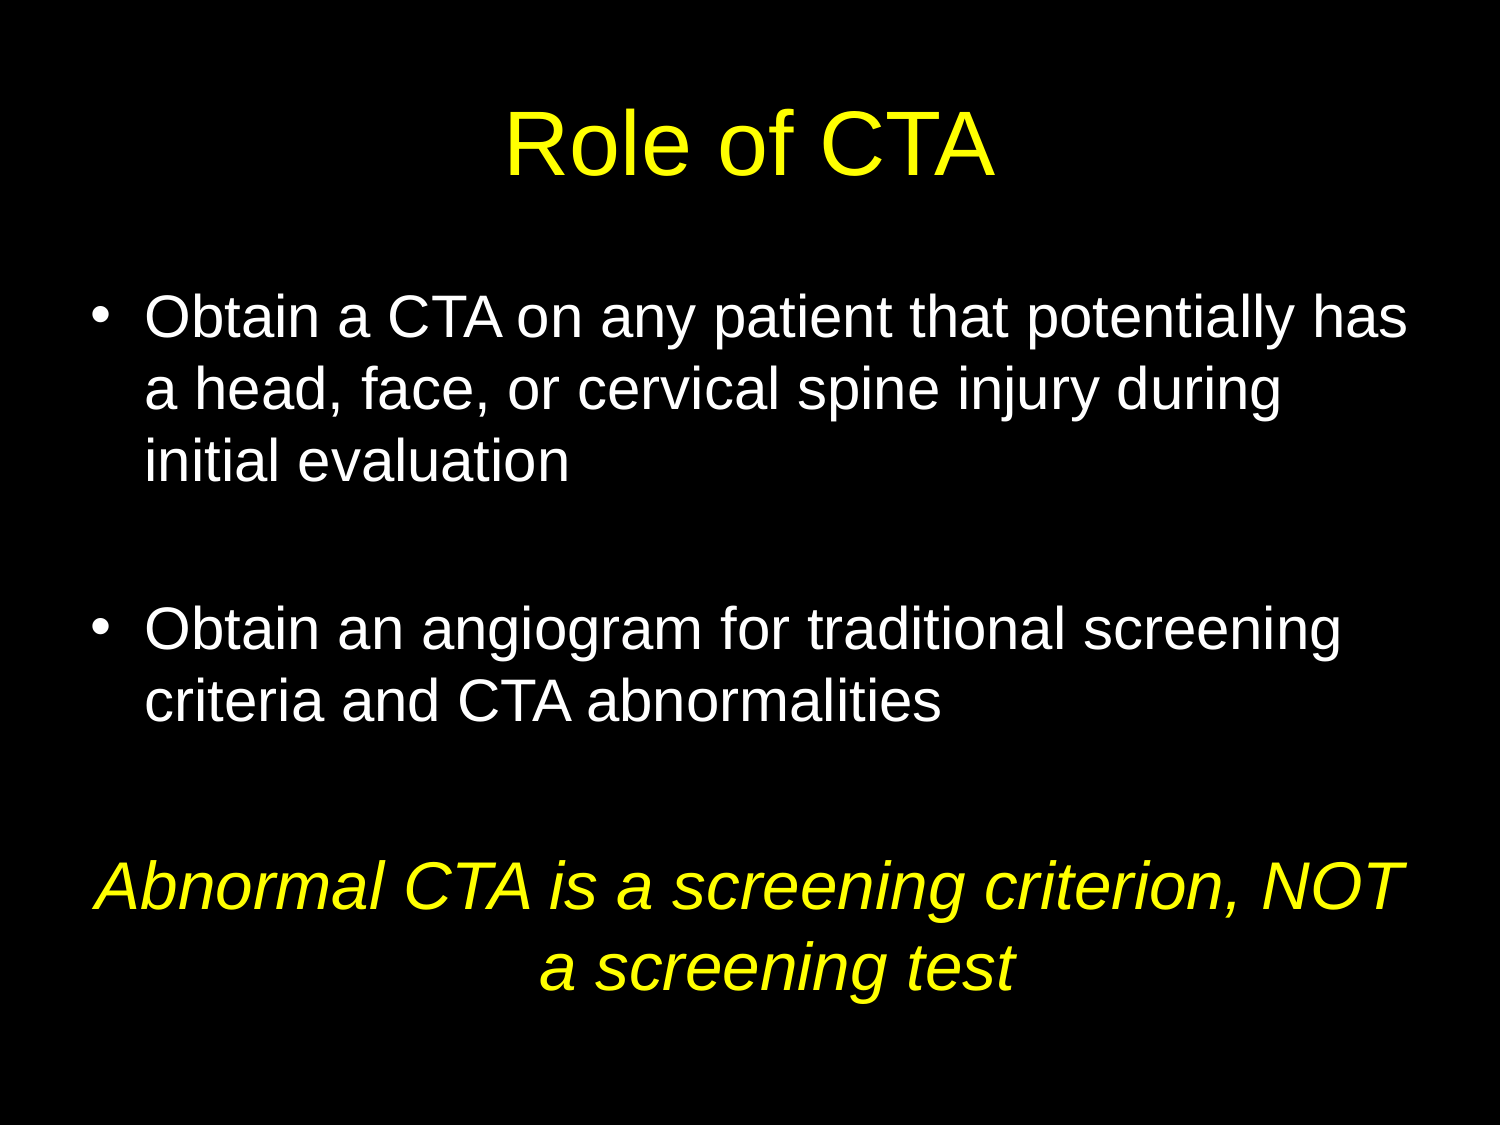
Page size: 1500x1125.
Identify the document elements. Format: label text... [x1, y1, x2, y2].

list Obtain a CTA on any patient that potentially has a head, face, or cervical spine injury during initial evaluation Obtain an angiogram for traditional screening criteria and CTA abnormalities Abnormal CTA is a screening criterion, NOT a screening test [74, 269, 1426, 1013]
title Role of CTA [74, 44, 1426, 233]
